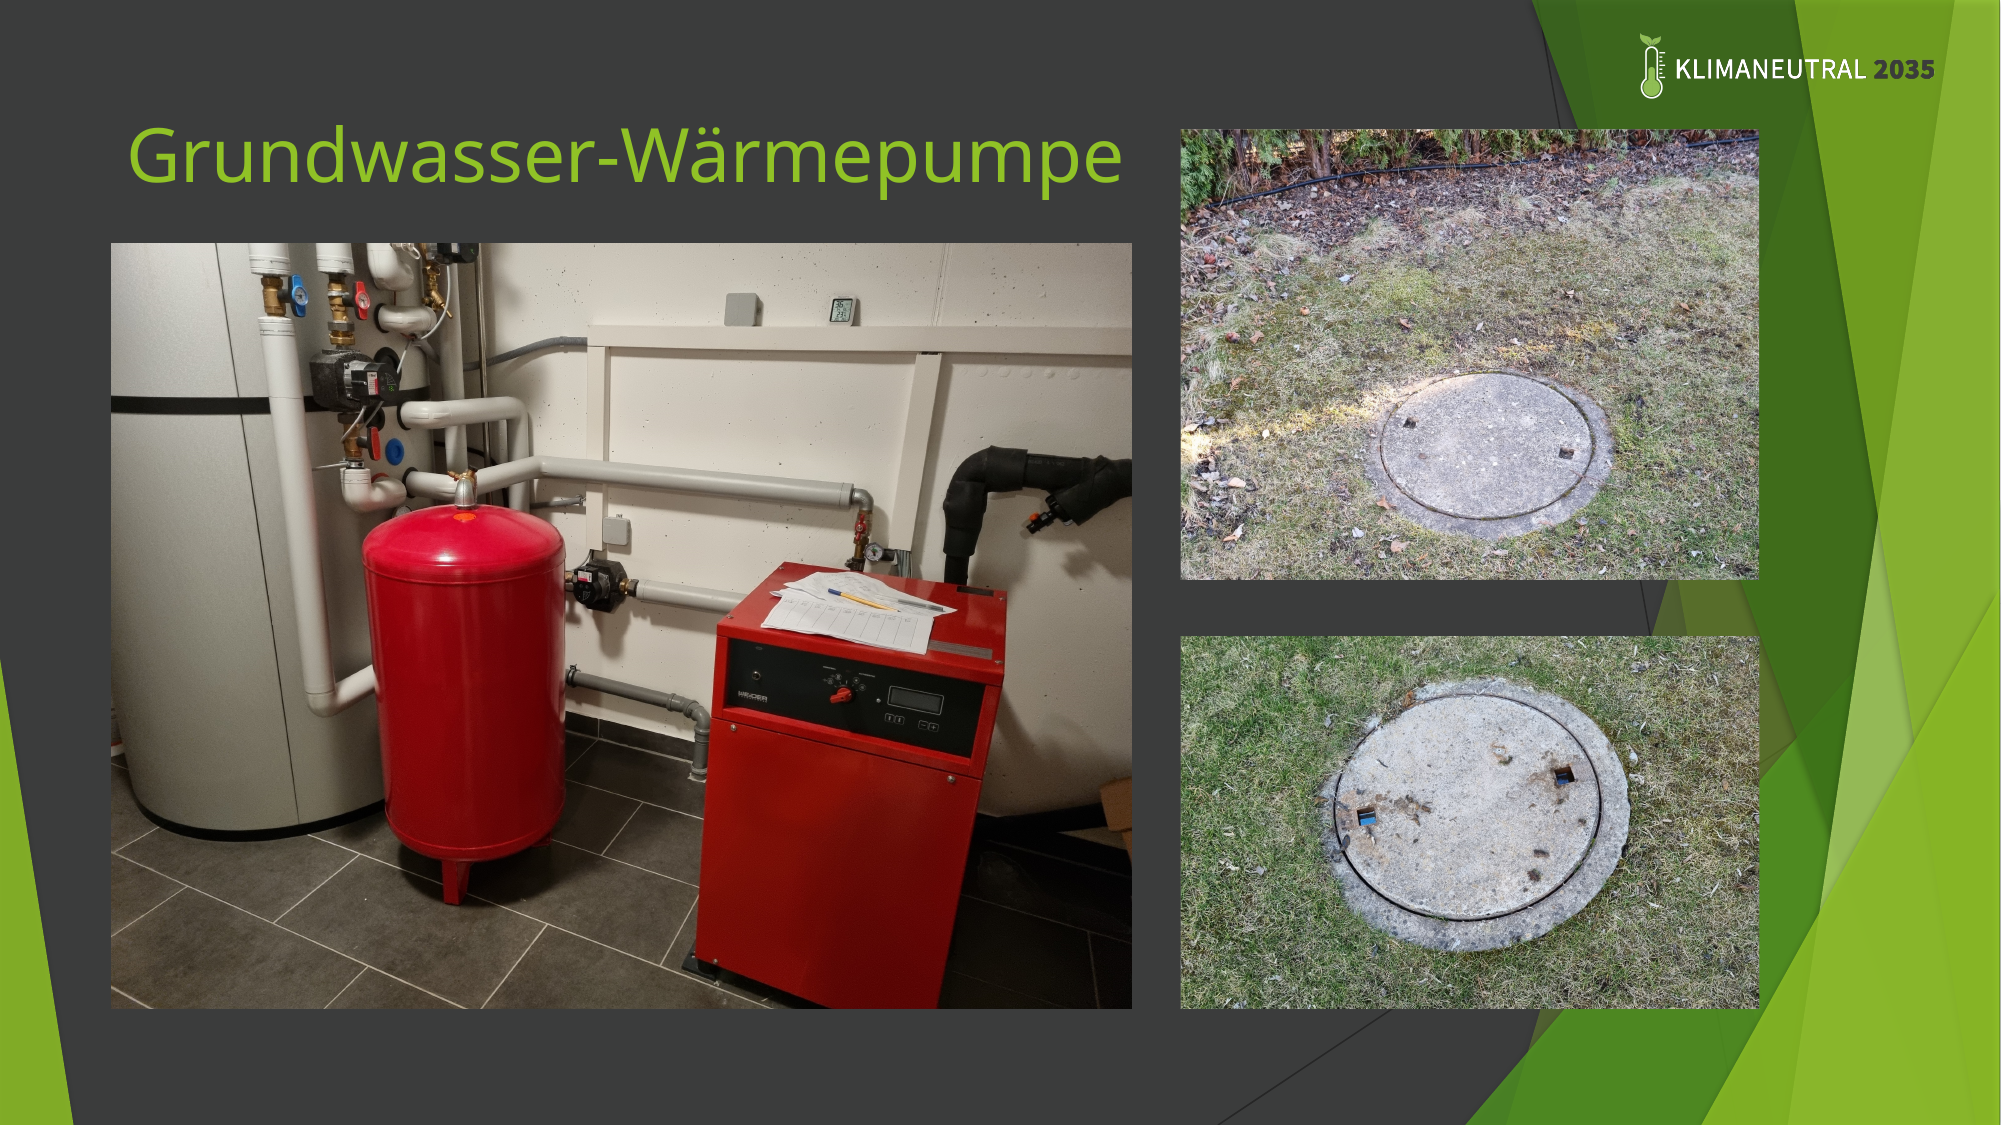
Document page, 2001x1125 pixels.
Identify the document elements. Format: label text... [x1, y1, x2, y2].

picture [1181, 33, 1938, 1113]
title Grundwasser-Wärmepumpe [111, 99, 1239, 220]
picture [110, 242, 1132, 1009]
